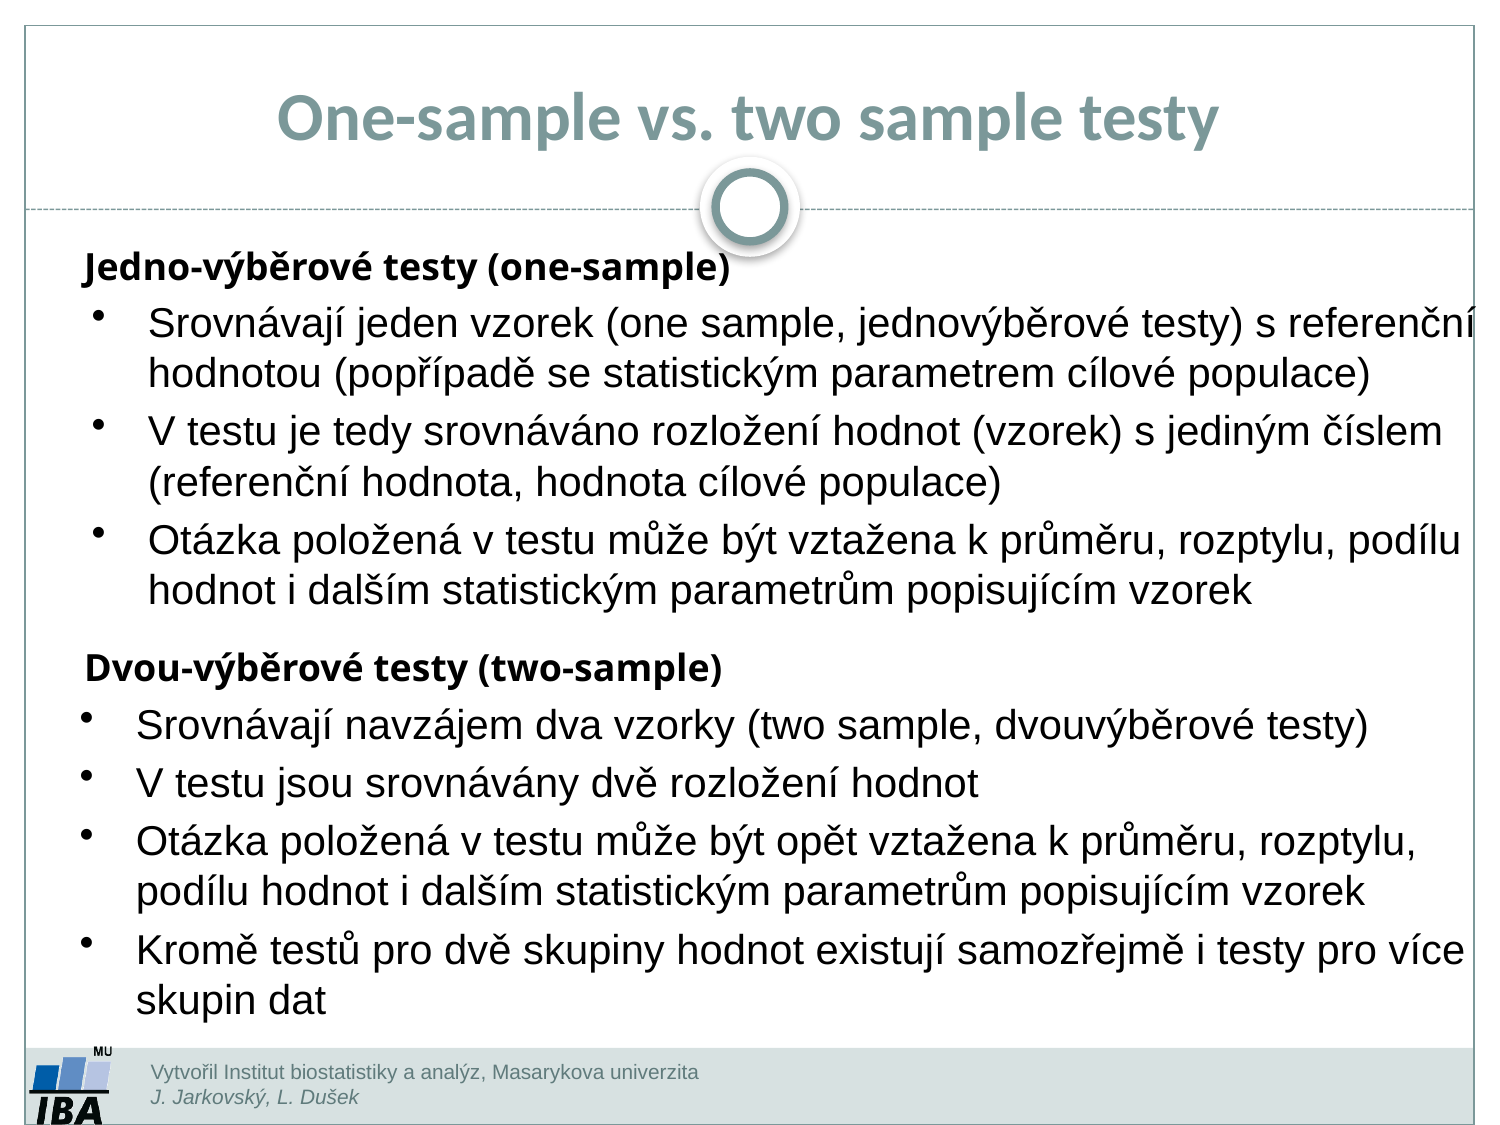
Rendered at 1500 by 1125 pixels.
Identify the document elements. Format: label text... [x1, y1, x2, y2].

text_box Srovnávají jeden vzorek (one sample, jednovýběrové testy) s referenční hodnotou (popřípadě se statistickým parametrem cílové populace) V testu je tedy srovnáváno rozložení hodnot (vzorek) s jediným číslem (referenční hodnota, hodnota cílové populace) Otázka položená v testu může být vztažena k průměru, rozptylu, podílu hodnot i dalším statistickým parametrům popisujícím vzorek [76, 288, 1500, 620]
text_box Jedno-výběrové testy (one-sample) [64, 217, 1447, 312]
title One-sample vs. two sample testy [49, 37, 1450, 163]
picture [29, 1046, 112, 1125]
footer Vytvořil Institut biostatistiky a analýz, Masarykova univerzita J. Jarkovský, L. Dušek [135, 1051, 724, 1112]
text_box Srovnávají navzájem dva vzorky (two sample, dvouvýběrové testy) V testu jsou srovnávány dvě rozložení hodnot Otázka položená v testu může být opět vztažena k průměru, rozptylu, podílu hodnot i dalším statistickým parametrům popisujícím vzorek Kromě testů pro dvě skupiny hodnot existují samozřejmě i testy pro více skupin dat [64, 690, 1488, 1030]
text_box Dvou-výběrové testy (two-sample) [64, 620, 1447, 690]
